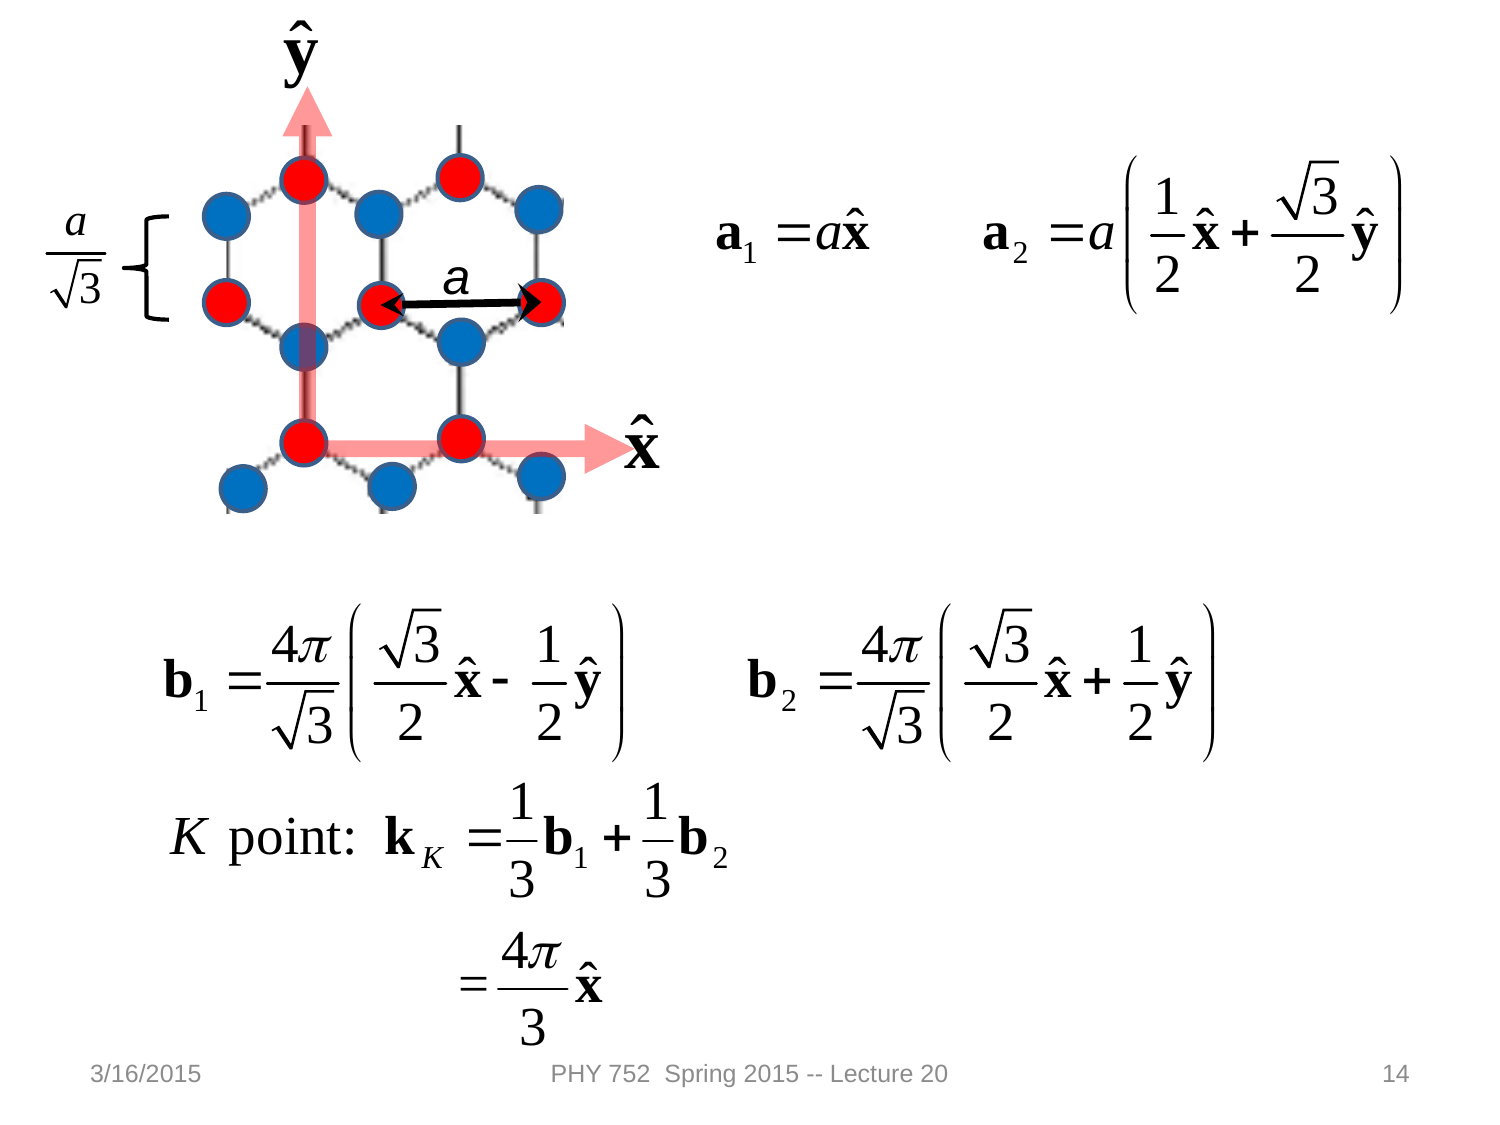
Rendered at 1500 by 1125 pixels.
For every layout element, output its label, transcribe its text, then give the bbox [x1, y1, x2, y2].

text_box [201, 192, 221, 241]
text_box [201, 278, 221, 327]
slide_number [75, 1042, 158, 1103]
slide_number 14 [1074, 1042, 1425, 1103]
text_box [617, 404, 670, 477]
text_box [41, 193, 113, 316]
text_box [159, 597, 1251, 840]
picture [226, 125, 565, 514]
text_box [380, 301, 542, 306]
picture [308, 125, 565, 448]
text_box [711, 148, 1438, 323]
footer PHY 752 Spring 2015 -- Lecture 20 [741, 1042, 988, 1103]
text_box [123, 215, 169, 321]
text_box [163, 770, 737, 1125]
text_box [276, 10, 329, 98]
